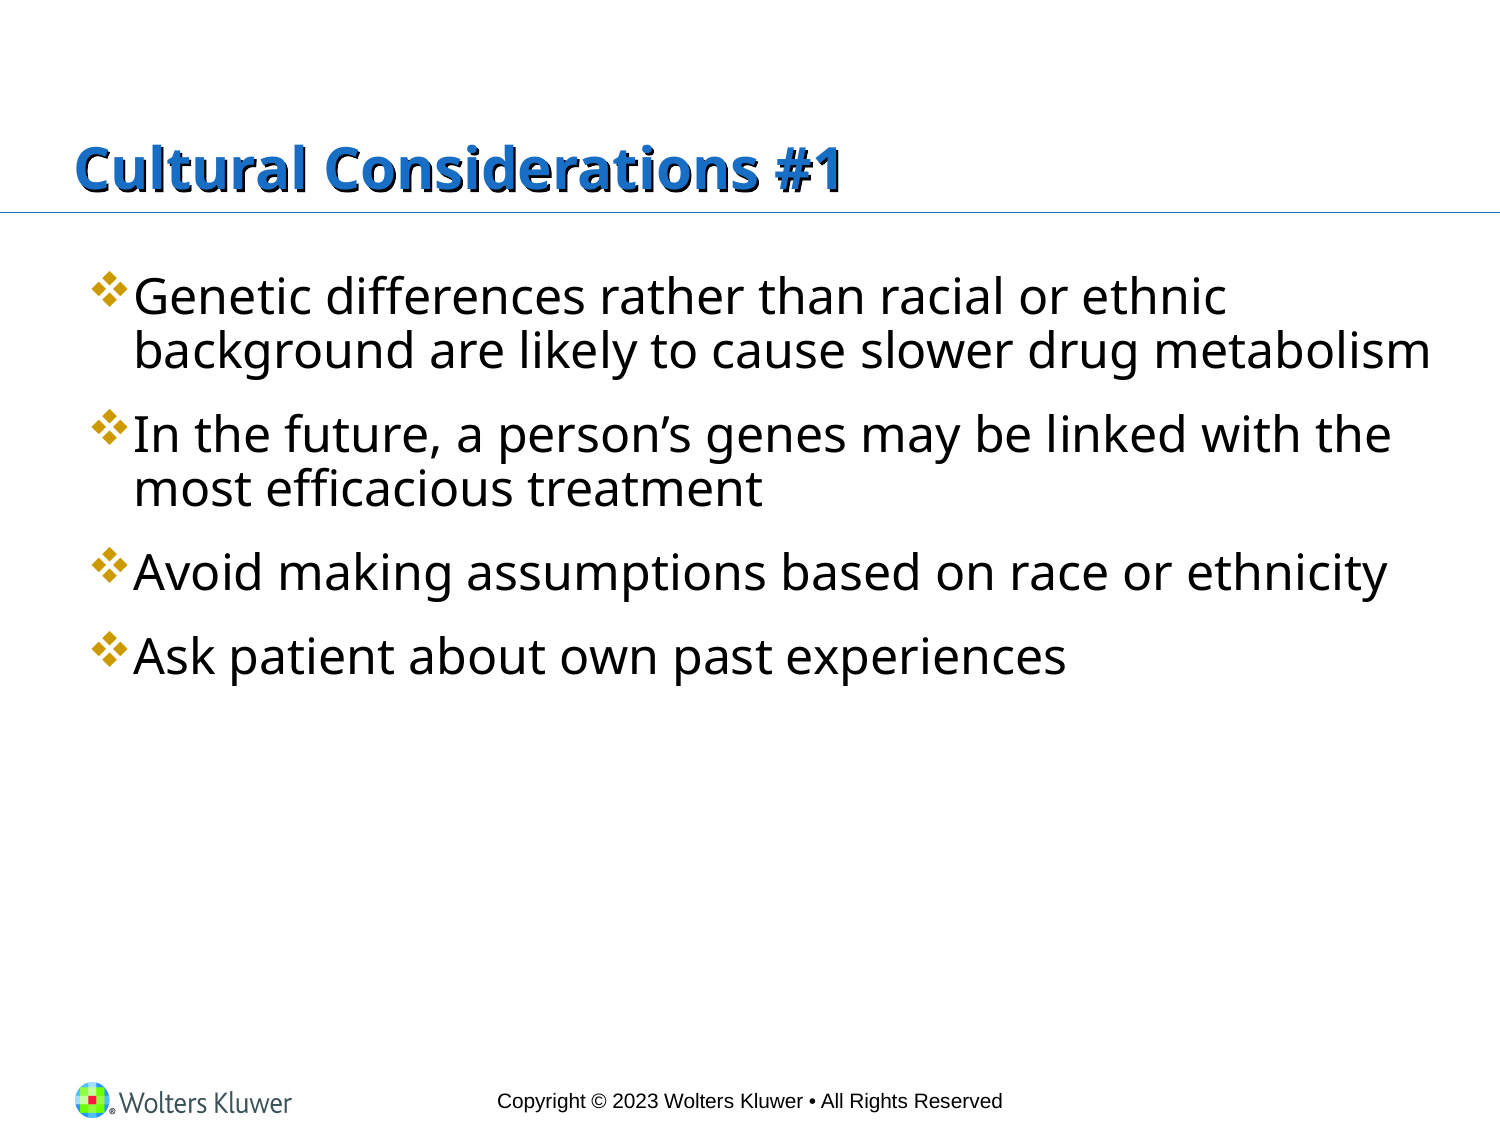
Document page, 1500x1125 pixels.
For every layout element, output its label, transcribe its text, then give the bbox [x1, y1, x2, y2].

title Cultural Considerations #1 [73, 138, 1472, 203]
list Genetic differences rather than racial or ethnic background are likely to cause slower drug metabolism In the future, a person’s genes may be linked with the most efficacious treatment Avoid making assumptions based on race or ethnicity Ask patient about own past experiences [72, 263, 1486, 869]
picture [75, 1082, 292, 1118]
